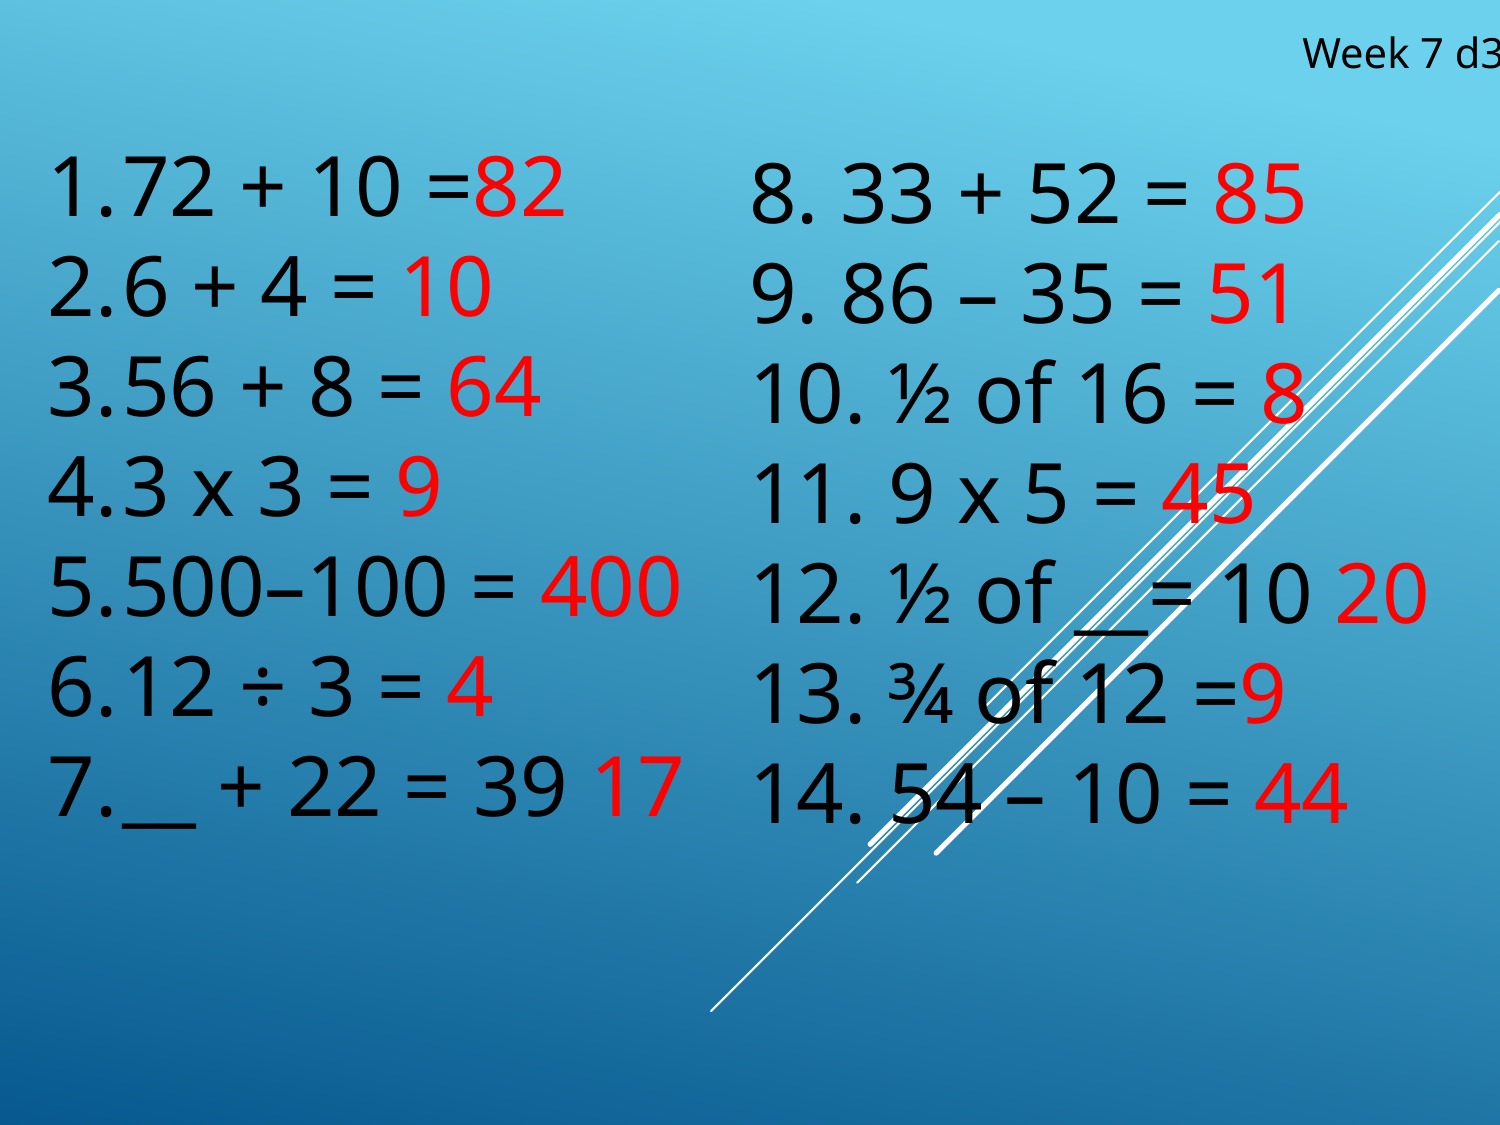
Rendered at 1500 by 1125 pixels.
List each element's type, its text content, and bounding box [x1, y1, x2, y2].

text_box Week 7 d3 [1287, 19, 1500, 85]
text_box 72 + 10 =82 6 + 4 = 10 56 + 8 = 64 3 x 3 = 9 500–100 = 400 12 ÷ 3 = 4 __ + 22 = 39 17 [32, 125, 786, 941]
text_box 8. 33 + 52 = 85 9. 86 – 35 = 51 10. ½ of 16 = 8 11. 9 x 5 = 45 12. ½ of __= 10 20 13. ¾ of 12 =9 14. 54 – 10 = 44 [734, 132, 1500, 848]
